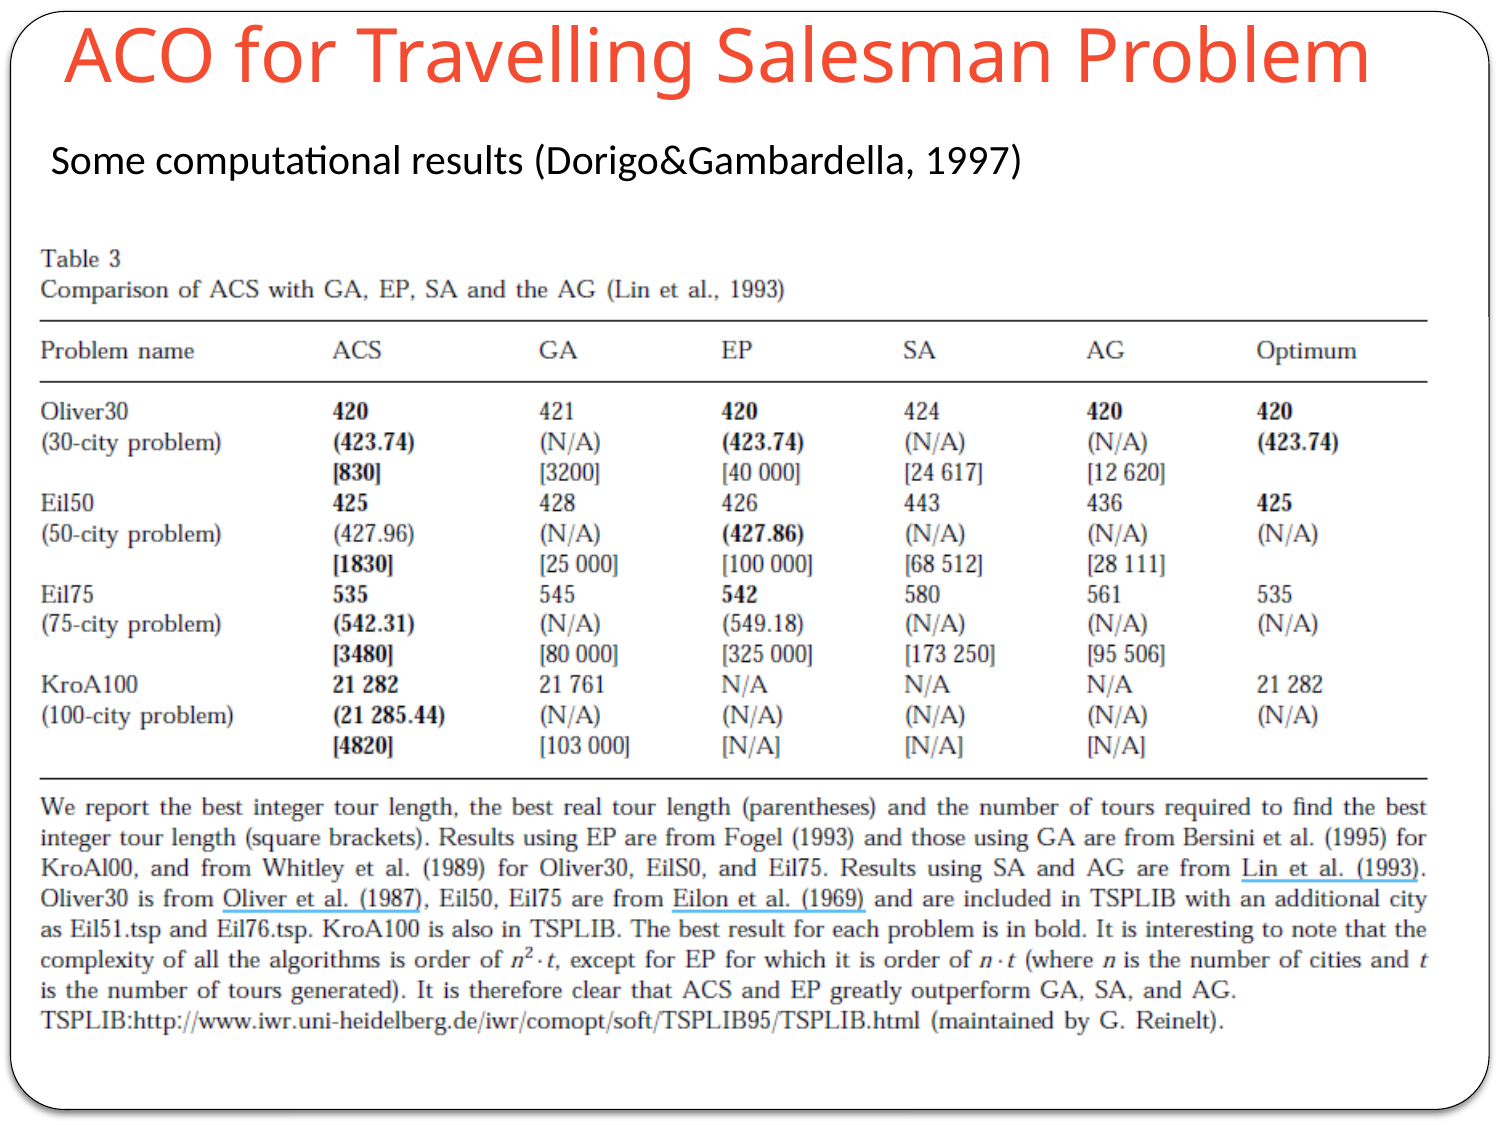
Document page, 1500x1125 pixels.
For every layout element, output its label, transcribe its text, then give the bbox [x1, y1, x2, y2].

text_box Some computational results (Dorigo&Gambardella, 1997) [36, 125, 1186, 190]
text_box ACO for Travelling Salesman Problem [49, 0, 1463, 125]
picture [31, 240, 1476, 1053]
